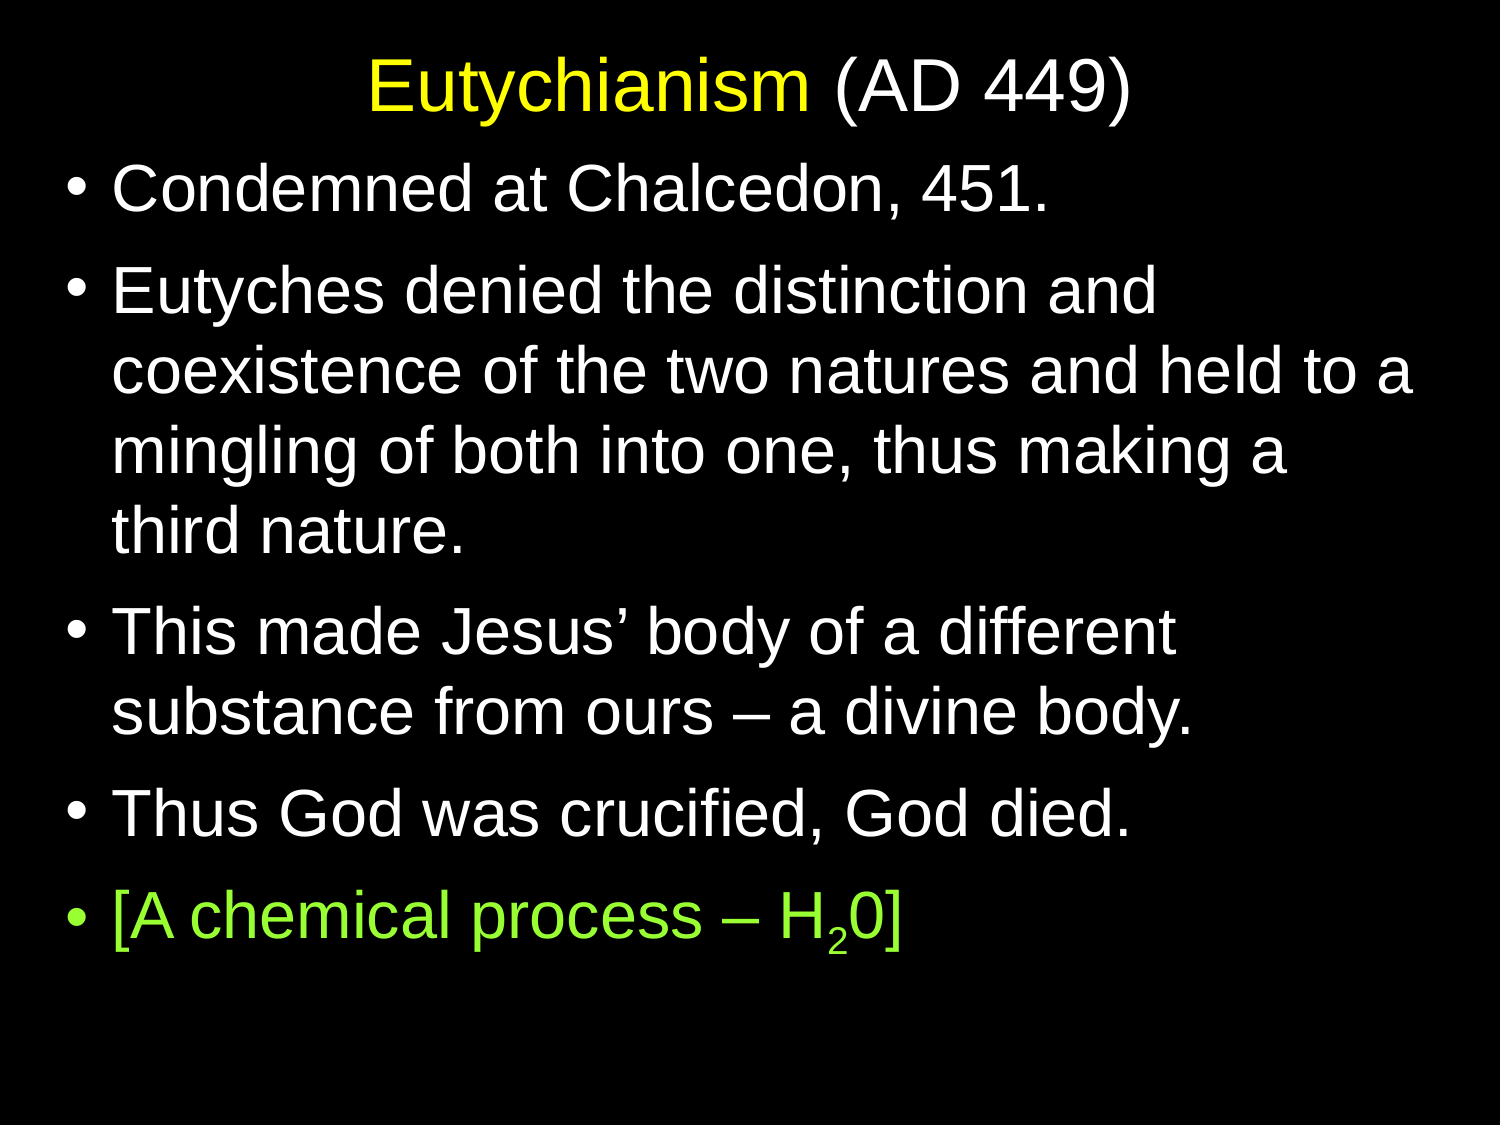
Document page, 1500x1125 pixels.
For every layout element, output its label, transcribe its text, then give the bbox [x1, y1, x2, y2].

list Condemned at Chalcedon, 451. Eutyches denied the distinction and coexistence of the two natures and held to a mingling of both into one, thus making a third nature. This made Jesus’ body of a different substance from ours – a divine body. Thus God was crucified, God died. [A chemical process – H20] [50, 137, 1450, 1050]
title Eutychianism (AD 449) [75, 24, 1425, 137]
